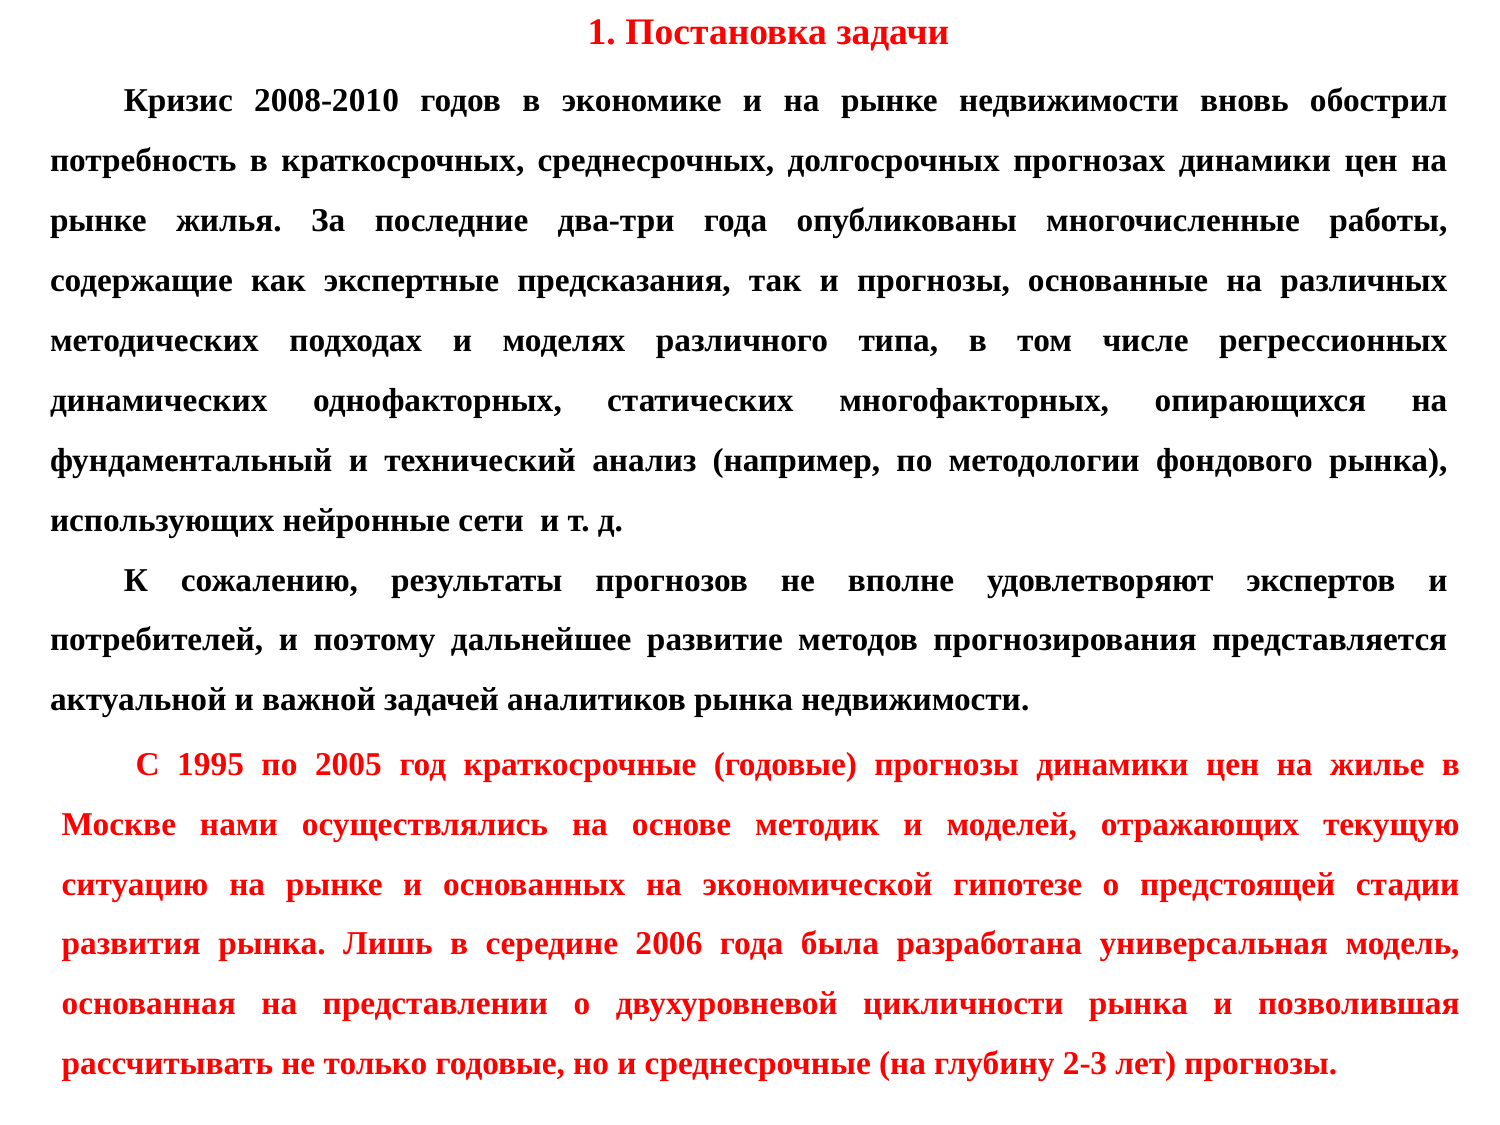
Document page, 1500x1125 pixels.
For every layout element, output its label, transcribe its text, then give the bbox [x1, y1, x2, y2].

text_box С 1995 по 2005 год краткосрочные (годовые) прогнозы динамики цен на жилье в Москве нами осуществлялись на основе методик и моделей, отражающих текущую ситуацию на рынке и основанных на экономической гипотезе о предстоящей стадии развития рынка. Лишь в середине 2006 года была разработана универсальная модель, основанная на представлении о двухуровневой цикличности рынка и позволившая рассчитывать не только годовые, но и среднесрочные (на глубину 2-3 лет) прогнозы. [46, 714, 1477, 1089]
text_box 1. Постановка задачи [564, 0, 965, 51]
text_box Кризис 2008-2010 годов в экономике и на рынке недвижимости вновь обострил потребность в краткосрочных, среднесрочных, долгосрочных прогнозах динамики цен на рынке жилья. За последние два-три года опубликованы многочисленные работы, содержащие как экспертные предсказания, так и прогнозы, основанные на различных методических подходах и моделях различного типа, в том числе регрессионных динамических однофакторных, статических многофакторных, опирающихся на фундаментальный и технический анализ (например, по методологии фондового рынка), использующих нейронные сети и т. д. К сожалению, результаты прогнозов не вполне удовлетворяют экспертов и потребителей, и поэтому дальнейшее развитие методов прогнозирования представляется актуальной и важной задачей аналитиков рынка недвижимости. [35, 51, 1465, 785]
